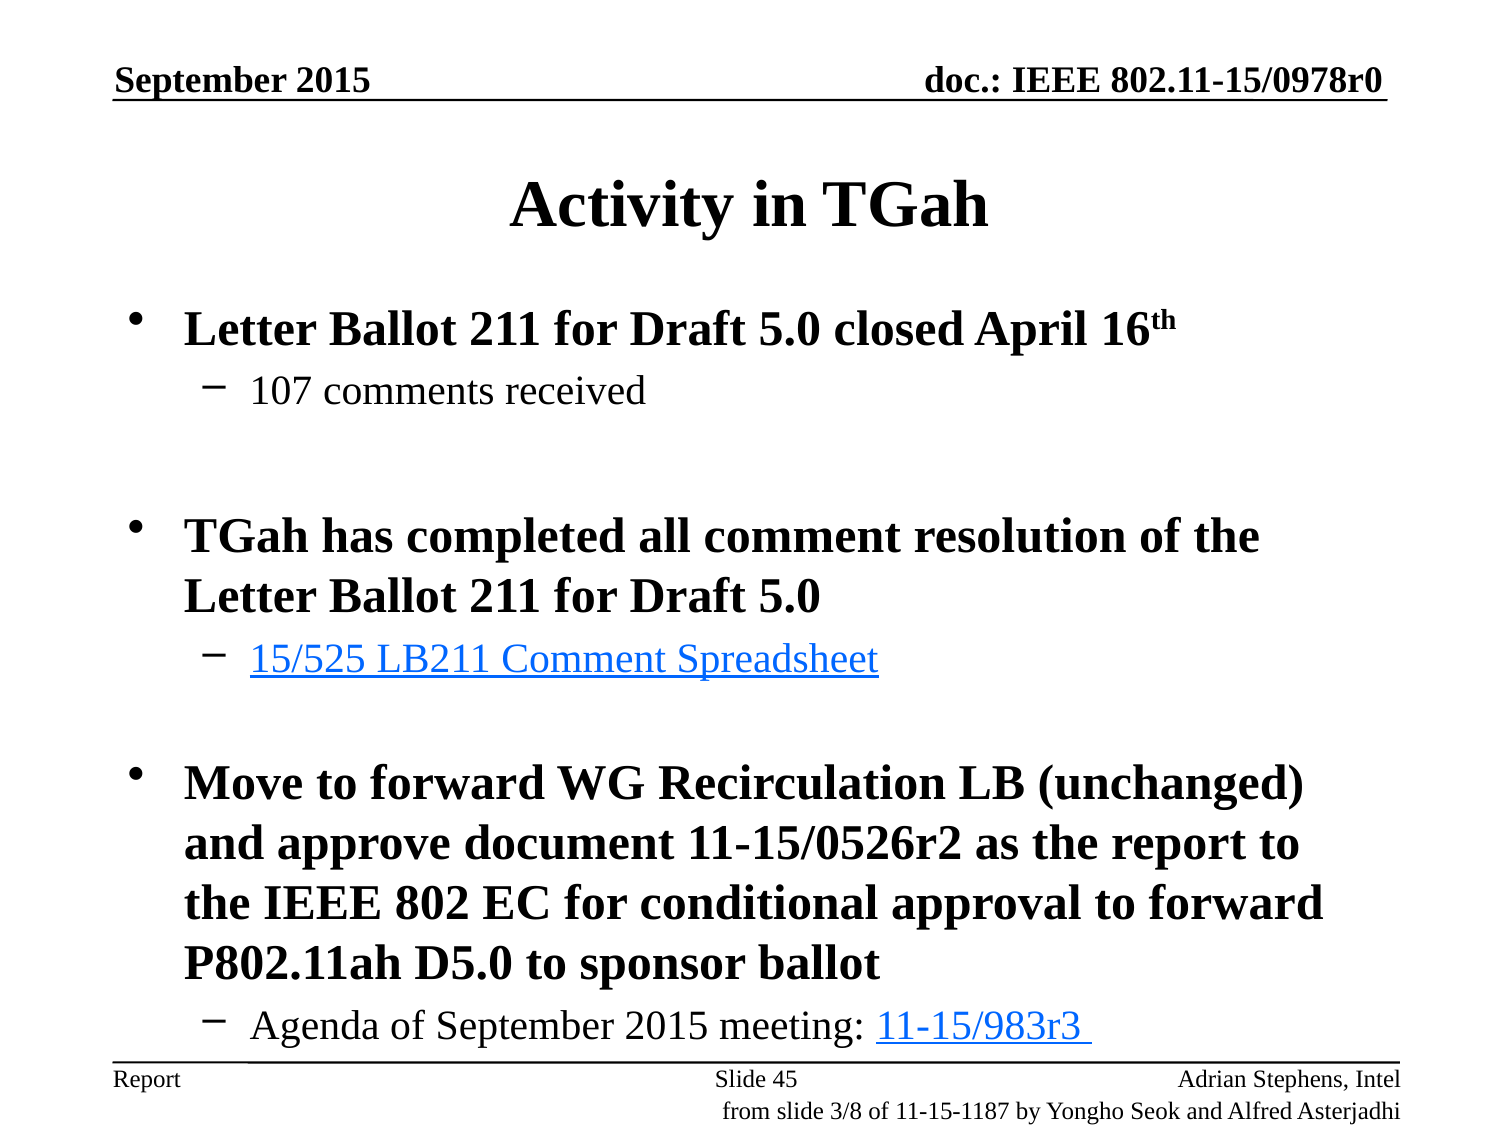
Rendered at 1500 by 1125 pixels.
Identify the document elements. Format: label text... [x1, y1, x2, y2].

text_box from slide 3/8 of 11-15-1187 by Yongho Seok and Alfred Asterjadhi [343, 1087, 1417, 1125]
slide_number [114, 54, 374, 101]
footer Adrian Stephens, Intel [1041, 1061, 1402, 1087]
list Letter Ballot 211 for Draft 5.0 closed April 16th 107 comments received TGah has completed all comment resolution of the Letter Ballot 211 for Draft 5.0 15/525 LB211 Comment Spreadsheet Move to forward WG Recirculation LB (unchanged) and approve document 11-15/0526r2 as the report to the IEEE 802 EC for conditional approval to forward P802.11ah D5.0 to sponsor ballot Agenda of September 2015 meeting: 11-15/983r3 [112, 287, 1388, 963]
slide_number Slide 45 [711, 1061, 801, 1087]
title Activity in TGah [112, 112, 1388, 287]
